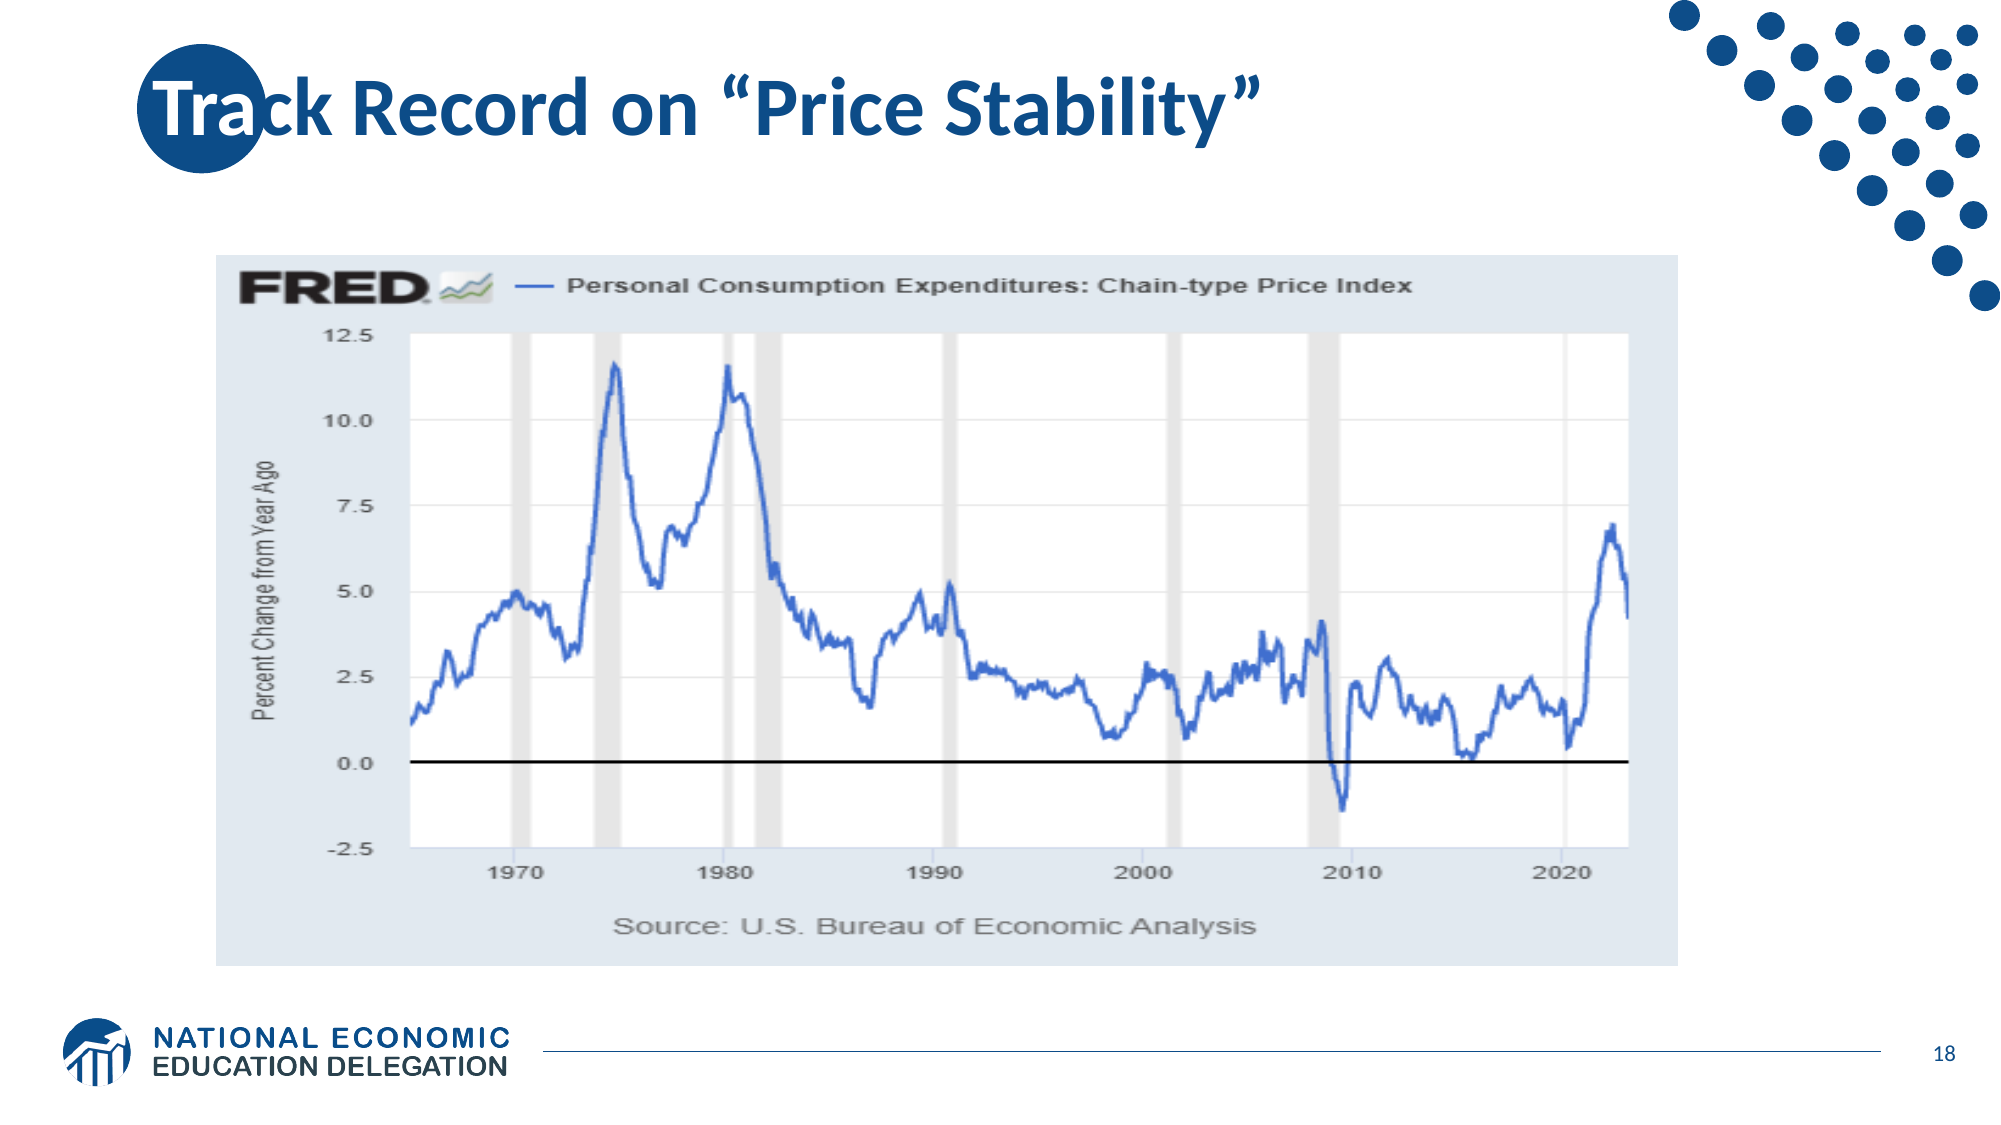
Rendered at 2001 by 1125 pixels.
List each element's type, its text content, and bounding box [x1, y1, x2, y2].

slide_number 18 [1521, 1022, 1972, 1082]
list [215, 255, 1678, 966]
title Track Record on “Price Stability” [137, 0, 1863, 218]
picture [55, 1013, 520, 1091]
